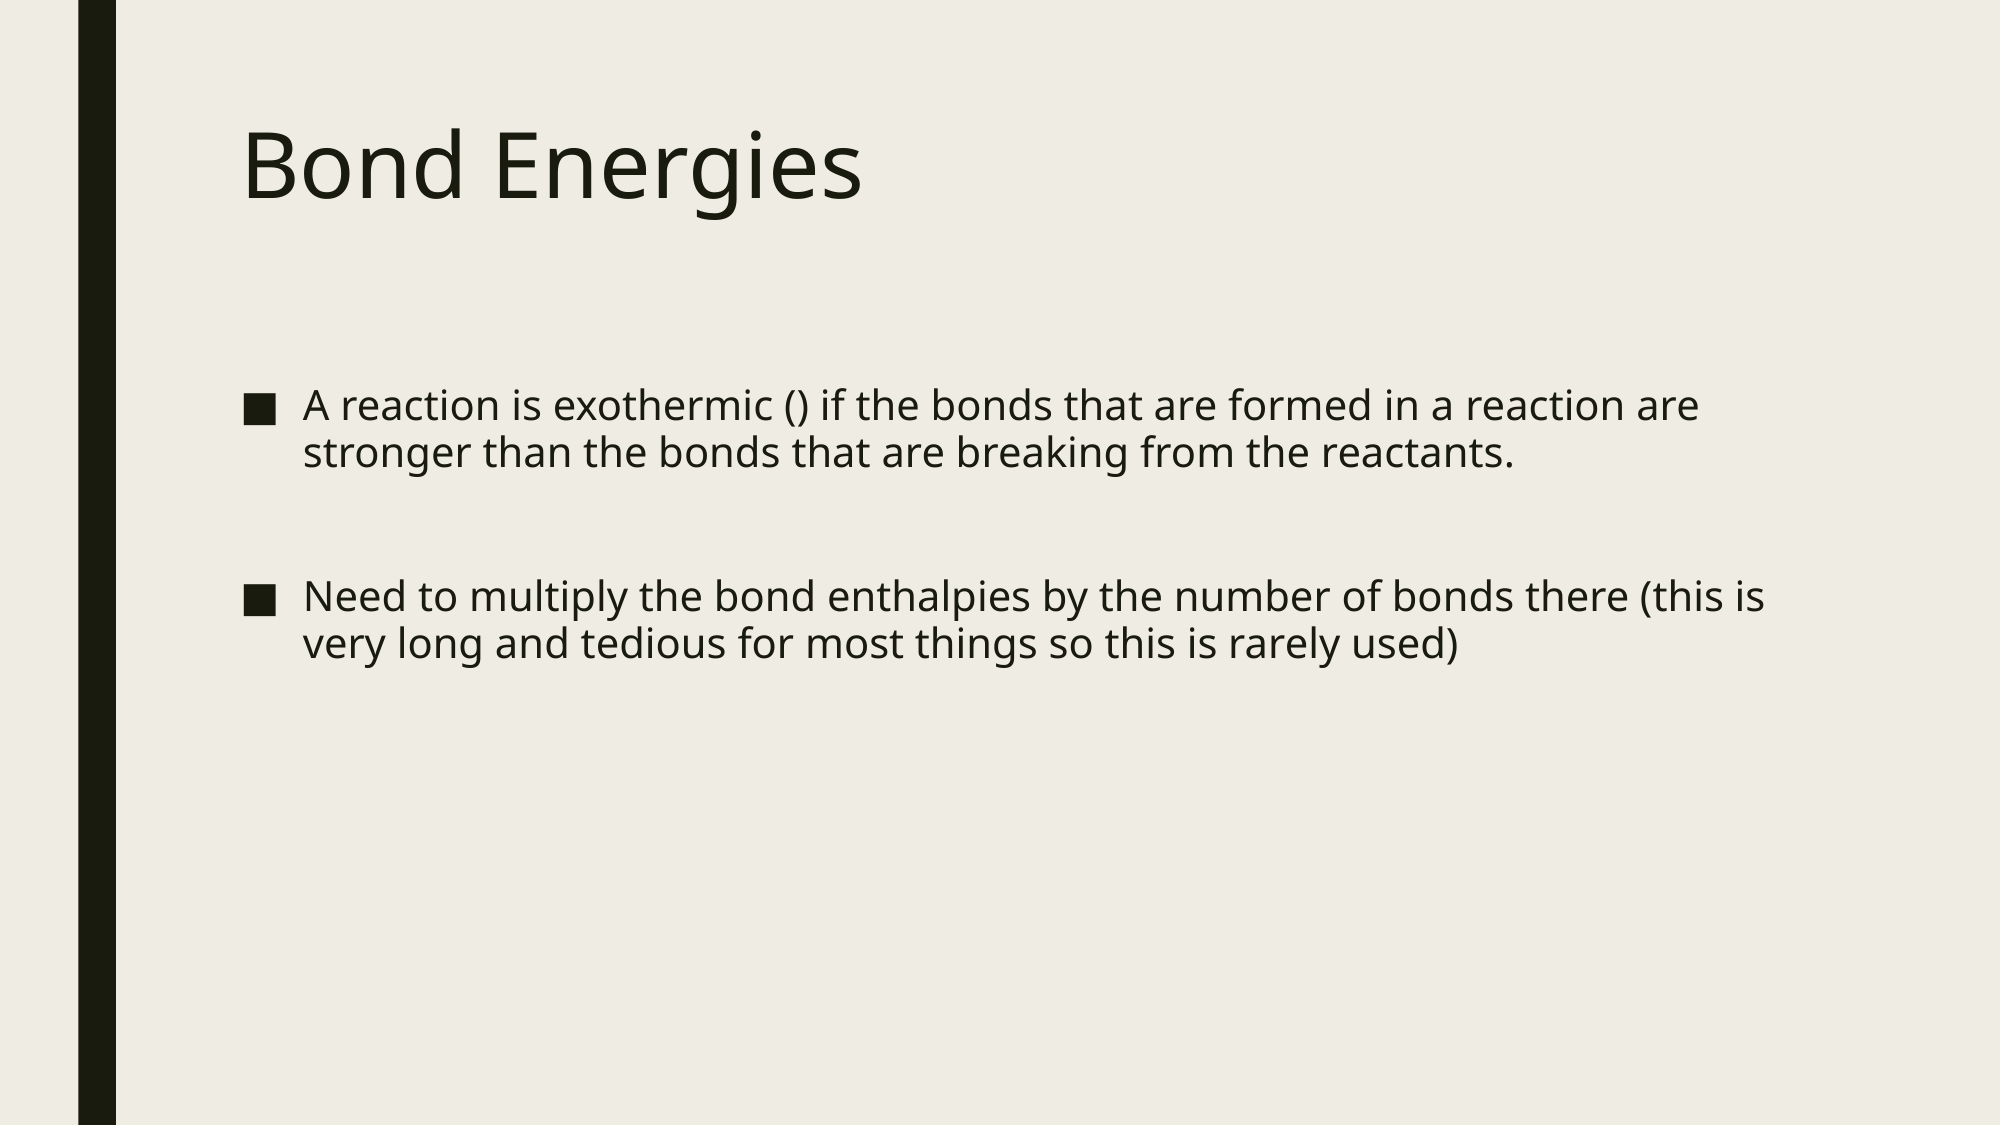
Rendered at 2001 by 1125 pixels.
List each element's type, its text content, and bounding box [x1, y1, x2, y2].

title Bond Energies [225, 112, 1800, 357]
